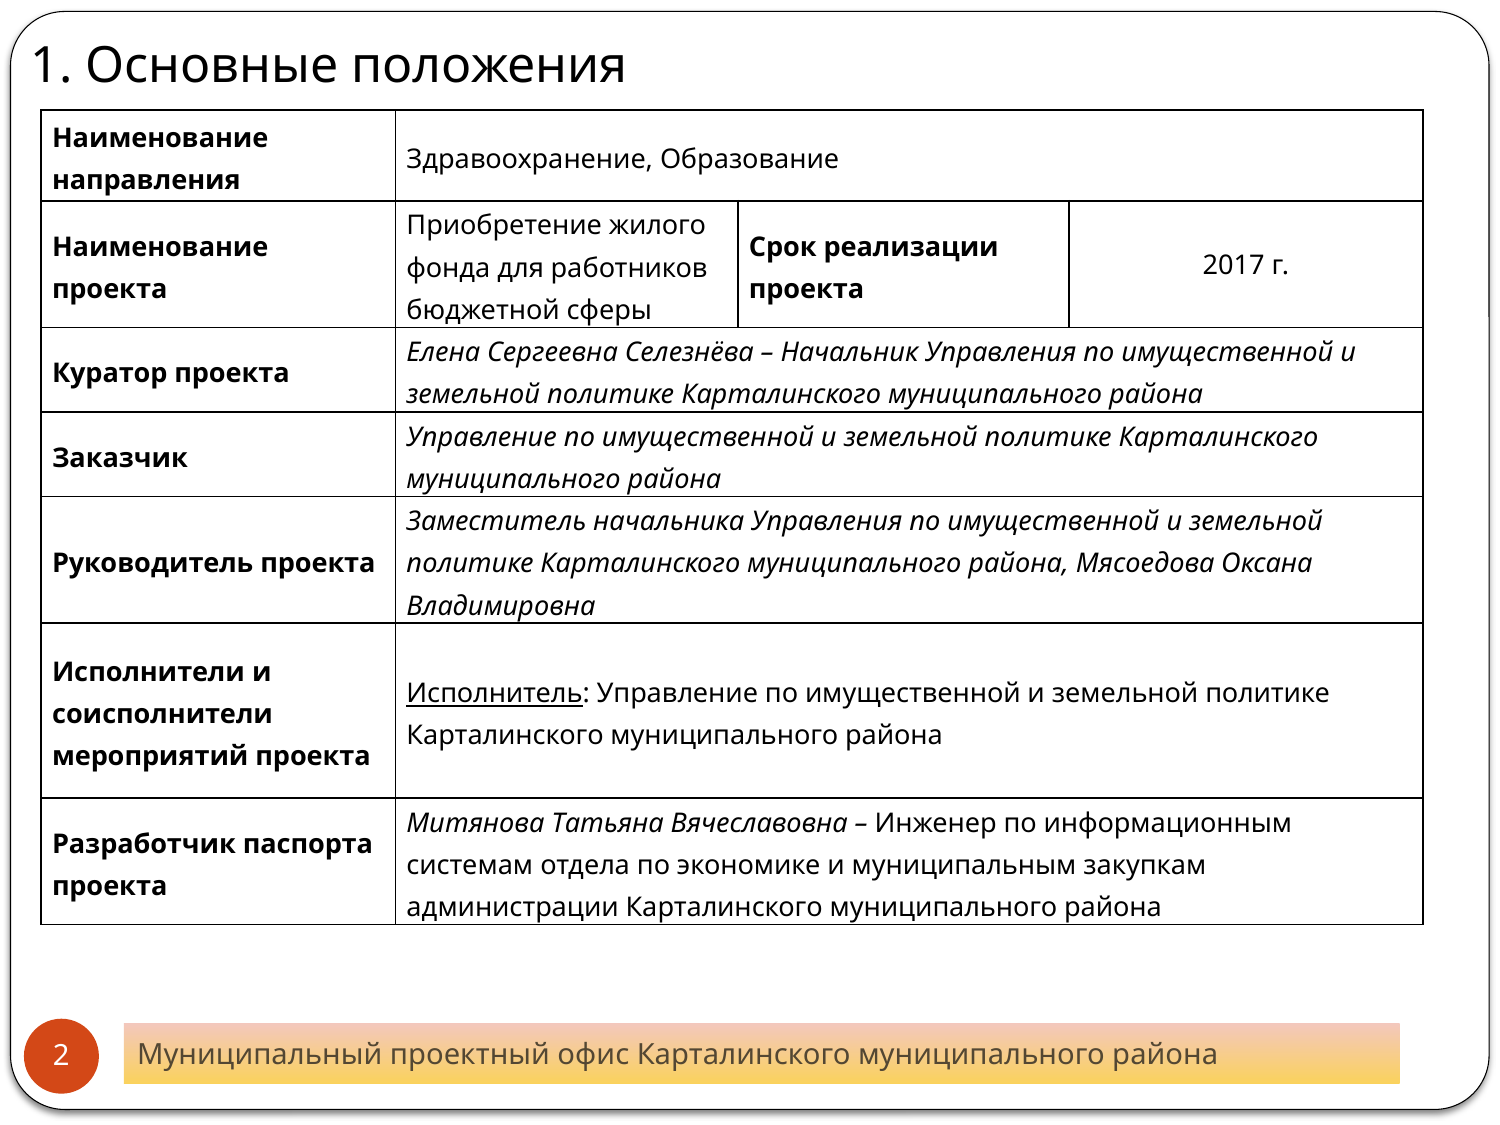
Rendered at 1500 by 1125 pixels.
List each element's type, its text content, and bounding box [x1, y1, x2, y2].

table_cell Елена Сергеевна Селезнёва – Начальник Управления по имущественной и земельной политике Карталинского муниципального района [396, 328, 1422, 411]
slide_number 2 [23, 1018, 99, 1094]
table_header Наименование направления [42, 111, 395, 200]
table_cell Заказчик [42, 413, 395, 496]
text_box 1. Основные положения [17, 19, 1172, 97]
text_box Муниципальный проектный офис Карталинского муниципального района [123, 1023, 1400, 1084]
table_cell Приобретение жилого фонда для работников бюджетной сферы [396, 202, 737, 327]
table_cell 2017 г. [1070, 202, 1422, 327]
table_cell Наименование проекта [42, 202, 395, 327]
table_cell Срок реализации проекта [739, 202, 1068, 327]
table_header Здравоохранение, Образование [396, 111, 1422, 200]
table_cell Митянова Татьяна Вячеславовна – Инженер по информационным системам отдела по экономике и муниципальным закупкам администрации Карталинского муниципального района [396, 799, 1422, 924]
table_cell Заместитель начальника Управления по имущественной и земельной политике Карталинского муниципального района, Мясоедова Оксана Владимировна [396, 497, 1422, 622]
table_cell Куратор проекта [42, 328, 395, 411]
table_cell Руководитель проекта [42, 497, 395, 622]
table_cell Исполнитель: Управление по имущественной и земельной политике Карталинского муниципального района [396, 624, 1422, 797]
table_cell Управление по имущественной и земельной политике Карталинского муниципального района [396, 413, 1422, 496]
table_cell Разработчик паспорта проекта [42, 799, 395, 924]
table_cell Исполнители и соисполнители мероприятий проекта [42, 624, 395, 797]
